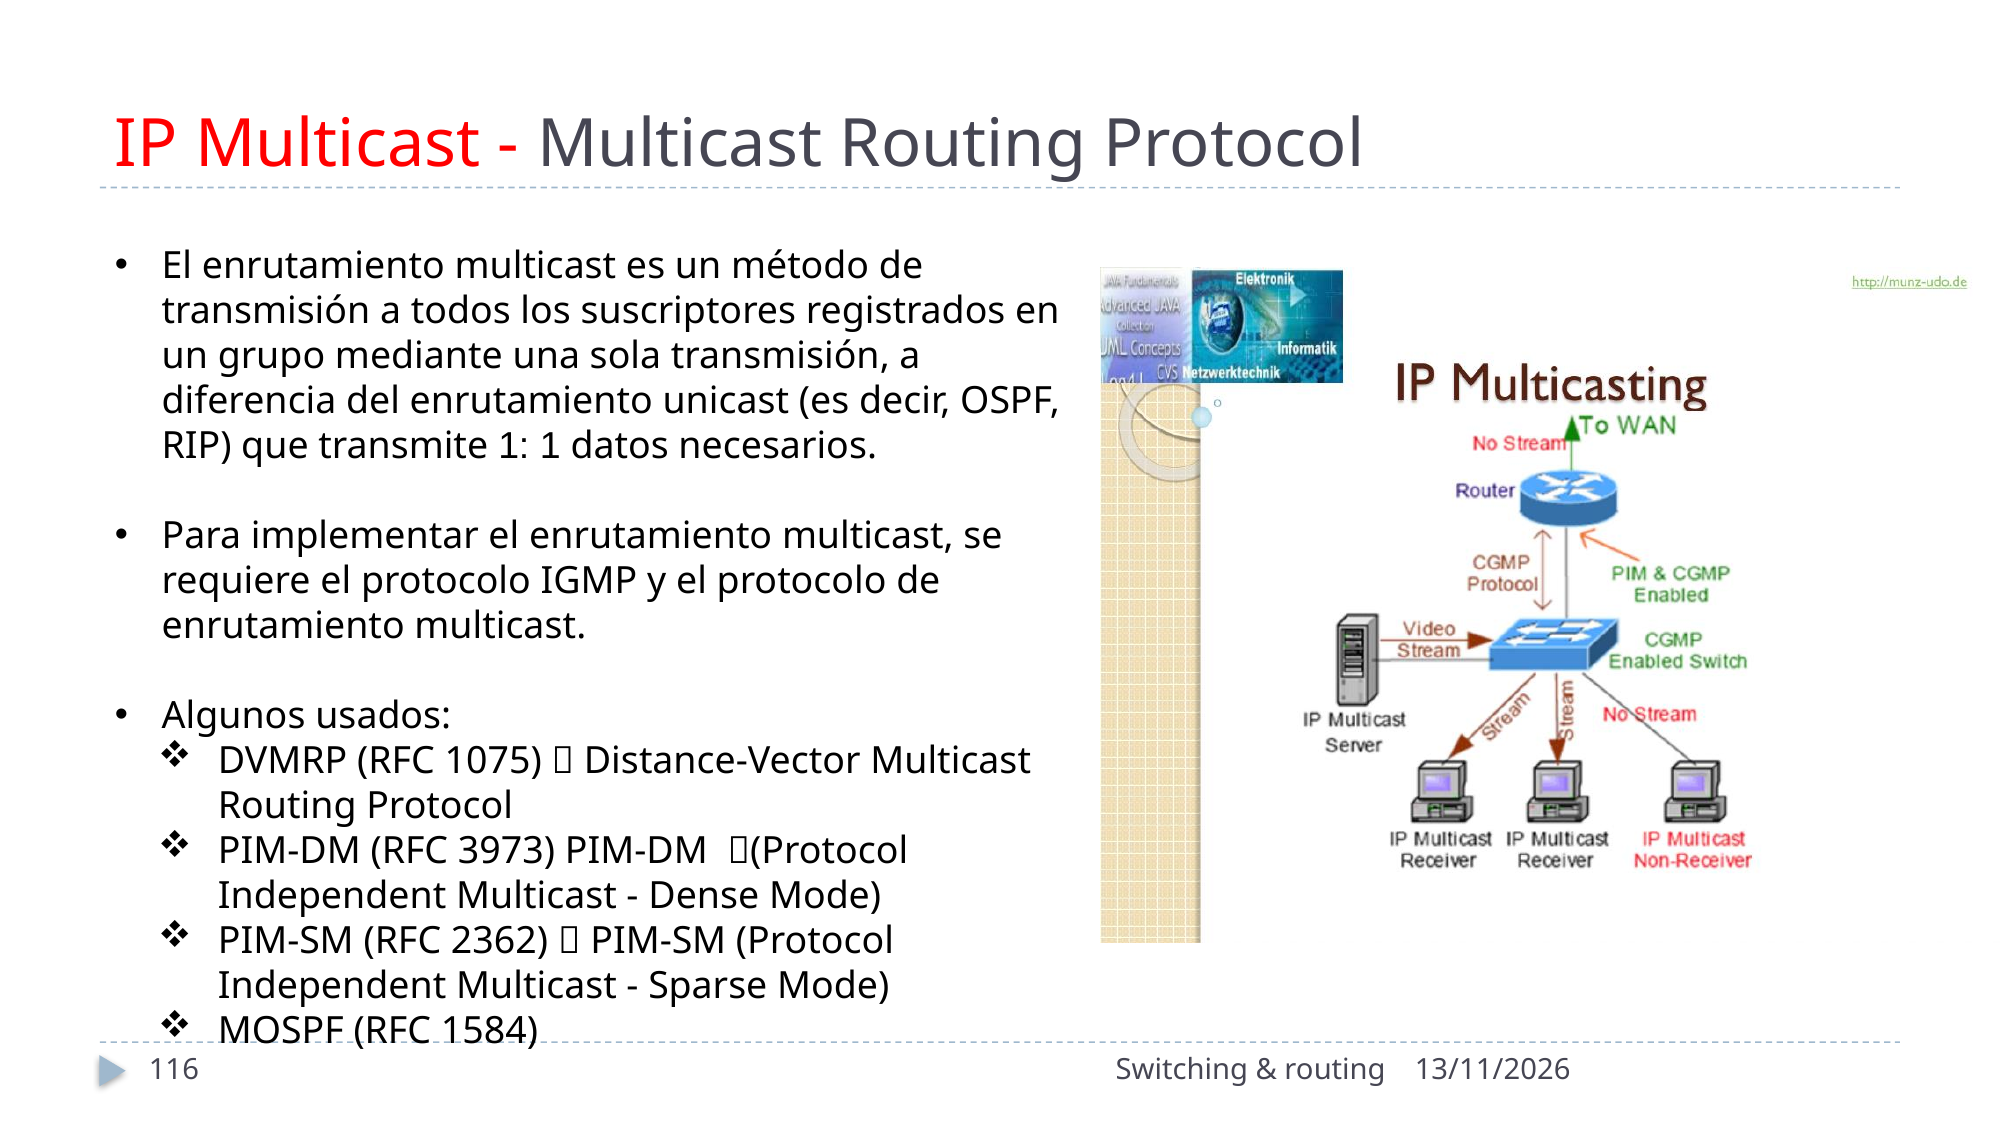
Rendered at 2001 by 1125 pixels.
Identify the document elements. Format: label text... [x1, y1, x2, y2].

text_box El enrutamiento multicast es un método de transmisión a todos los suscriptores registrados en un grupo mediante una sola transmisión, a diferencia del enrutamiento unicast (es decir, OSPF, RIP) que transmite 1: 1 datos necesarios. Para implementar el enrutamiento multicast, se requiere el protocolo IGMP y el protocolo de enrutamiento multicast. Algunos usados: DVMRP (RFC 1075)  Distance-Vector Multicast Routing Protocol PIM-DM (RFC 3973) PIM-DM (Protocol Independent Multicast - Dense Mode) PIM-SM (RFC 2362)  PIM-SM (Protocol Independent Multicast - Sparse Mode) MOSPF (RFC 1584) [99, 233, 1100, 1125]
picture [1099, 267, 2000, 943]
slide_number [1401, 1042, 1901, 1103]
footer Switching & routing [1100, 1042, 1401, 1103]
title IP Multicast - Multicast Routing Protocol [99, 37, 1900, 188]
